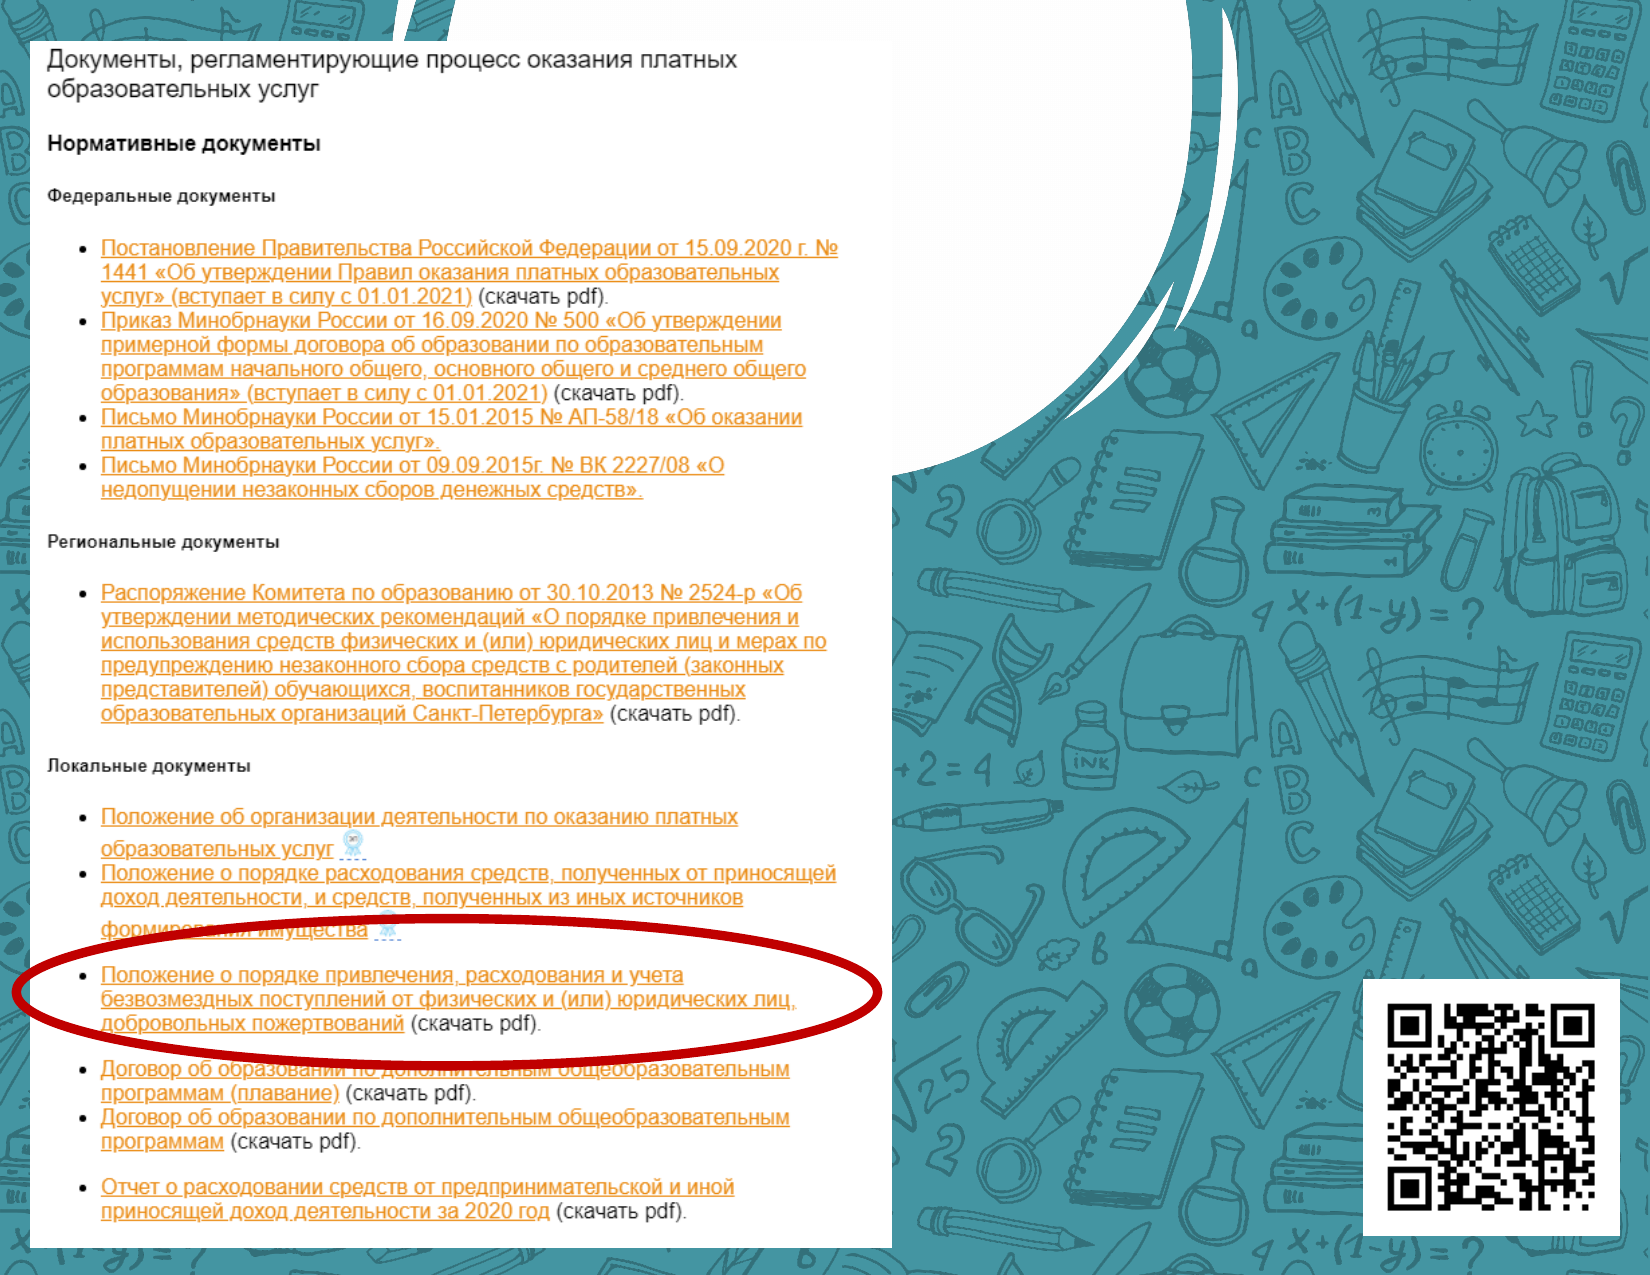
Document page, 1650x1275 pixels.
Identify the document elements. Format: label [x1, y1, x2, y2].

picture [0, 0, 1649, 1275]
text_box [14, 975, 24, 1009]
